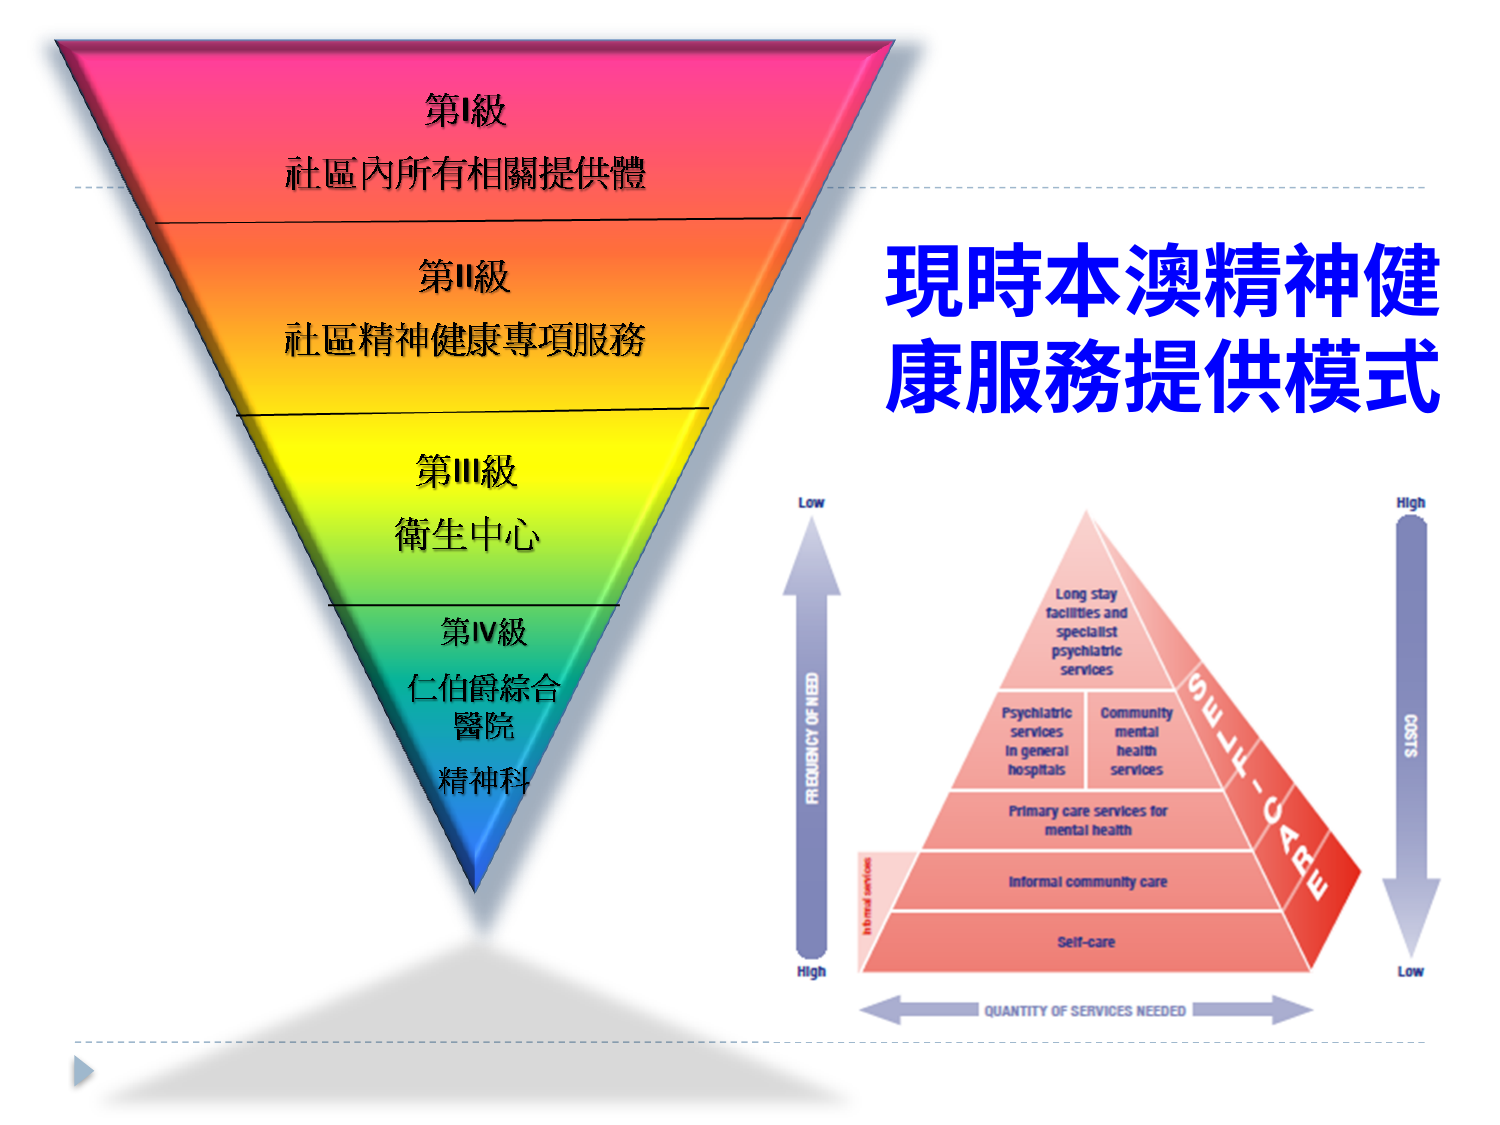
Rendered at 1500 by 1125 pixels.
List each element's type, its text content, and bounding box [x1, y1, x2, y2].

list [17, 18, 951, 1125]
picture [771, 487, 1453, 1043]
title 現時本澳精神健康服務提供模式 [956, 220, 1471, 430]
